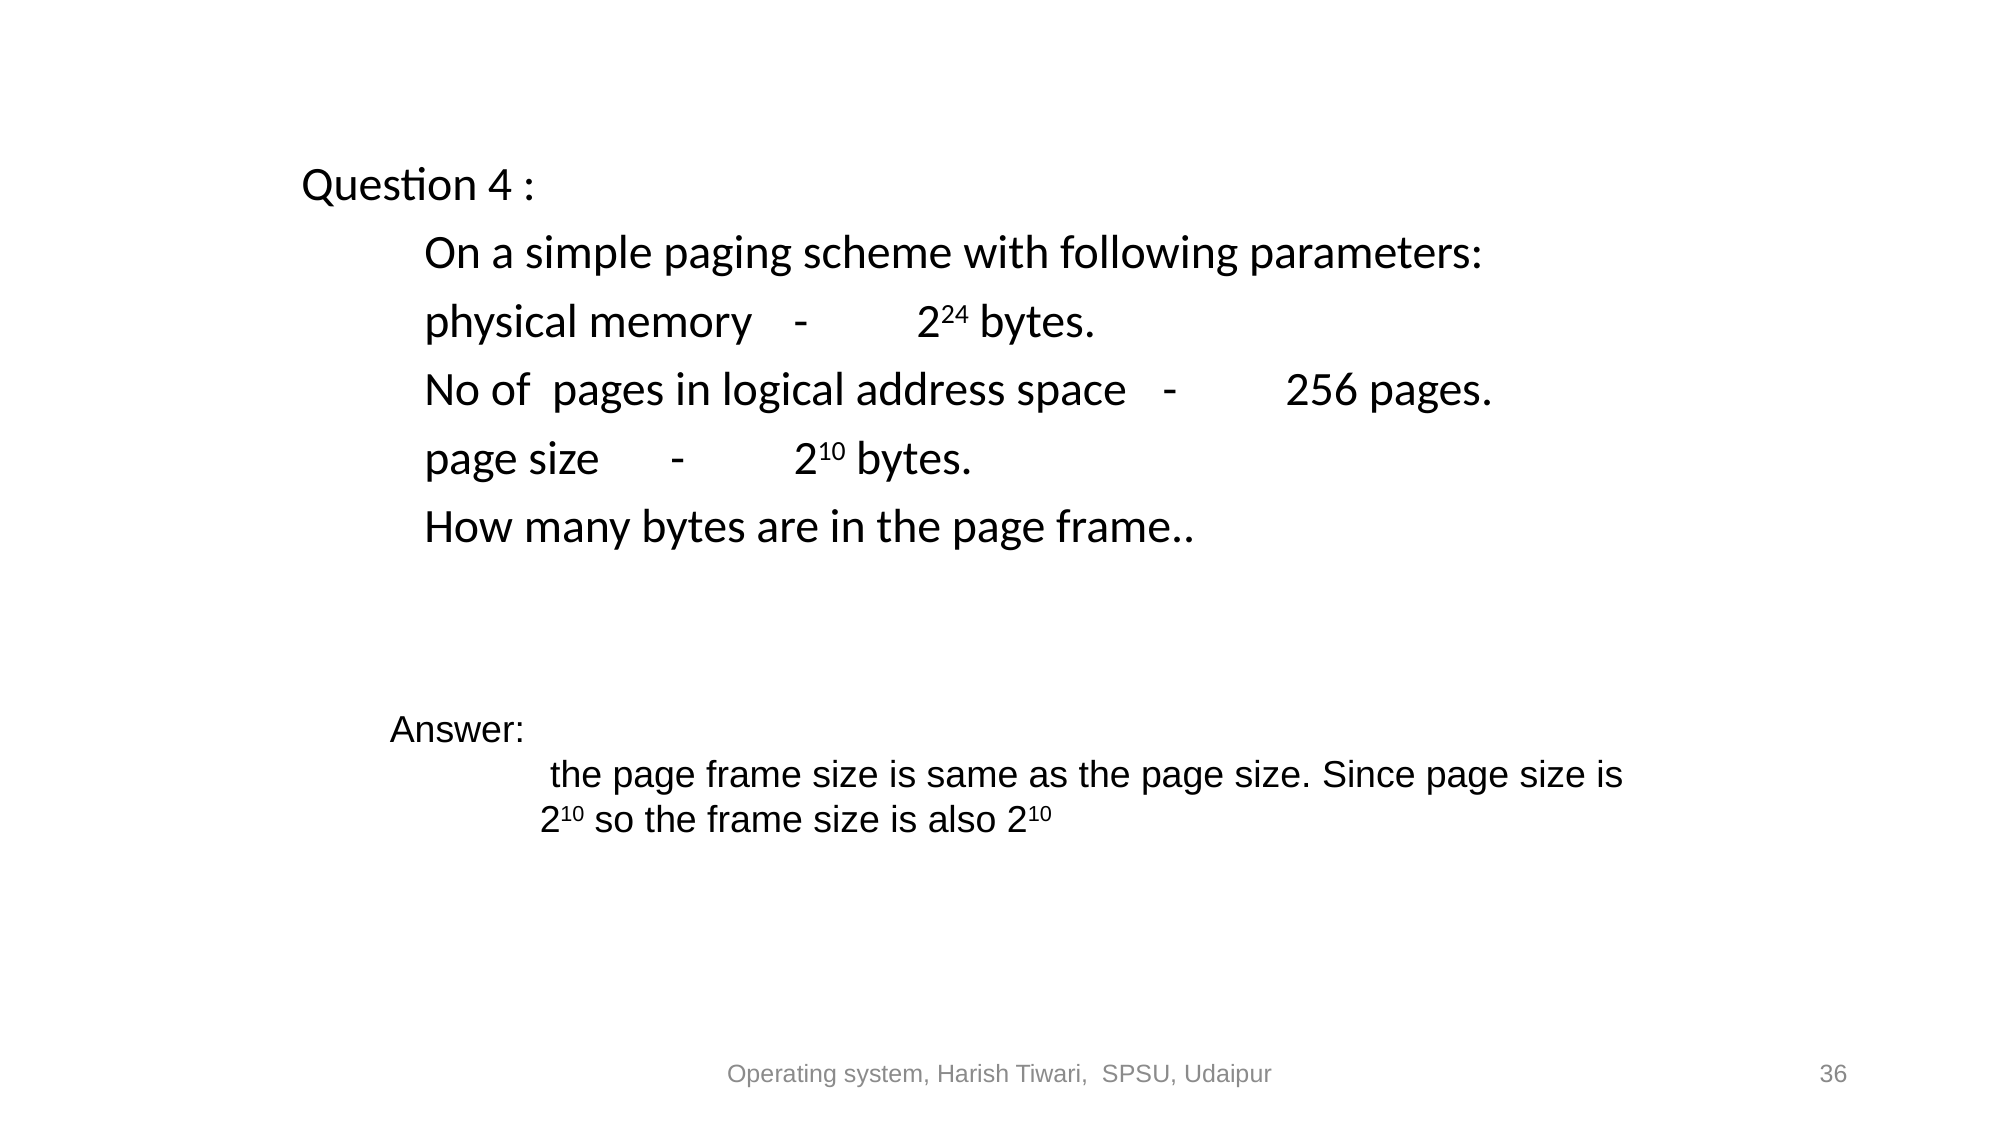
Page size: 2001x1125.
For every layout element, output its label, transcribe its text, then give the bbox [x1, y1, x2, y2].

slide_number 36 [1412, 1042, 1863, 1103]
text_box Answer: the page frame size is same as the page size. Since page size is 210 so the frame size is also 210 [374, 697, 1696, 848]
footer Operating system, Harish Tiwari, SPSU, Udaipur [662, 1042, 1338, 1103]
list Question 4 : On a simple paging scheme with following parameters: physical memory - 224 bytes. No of pages in logical address space - 256 pages. page size - 210 bytes. How many bytes are in the page frame.. [286, 151, 1714, 566]
